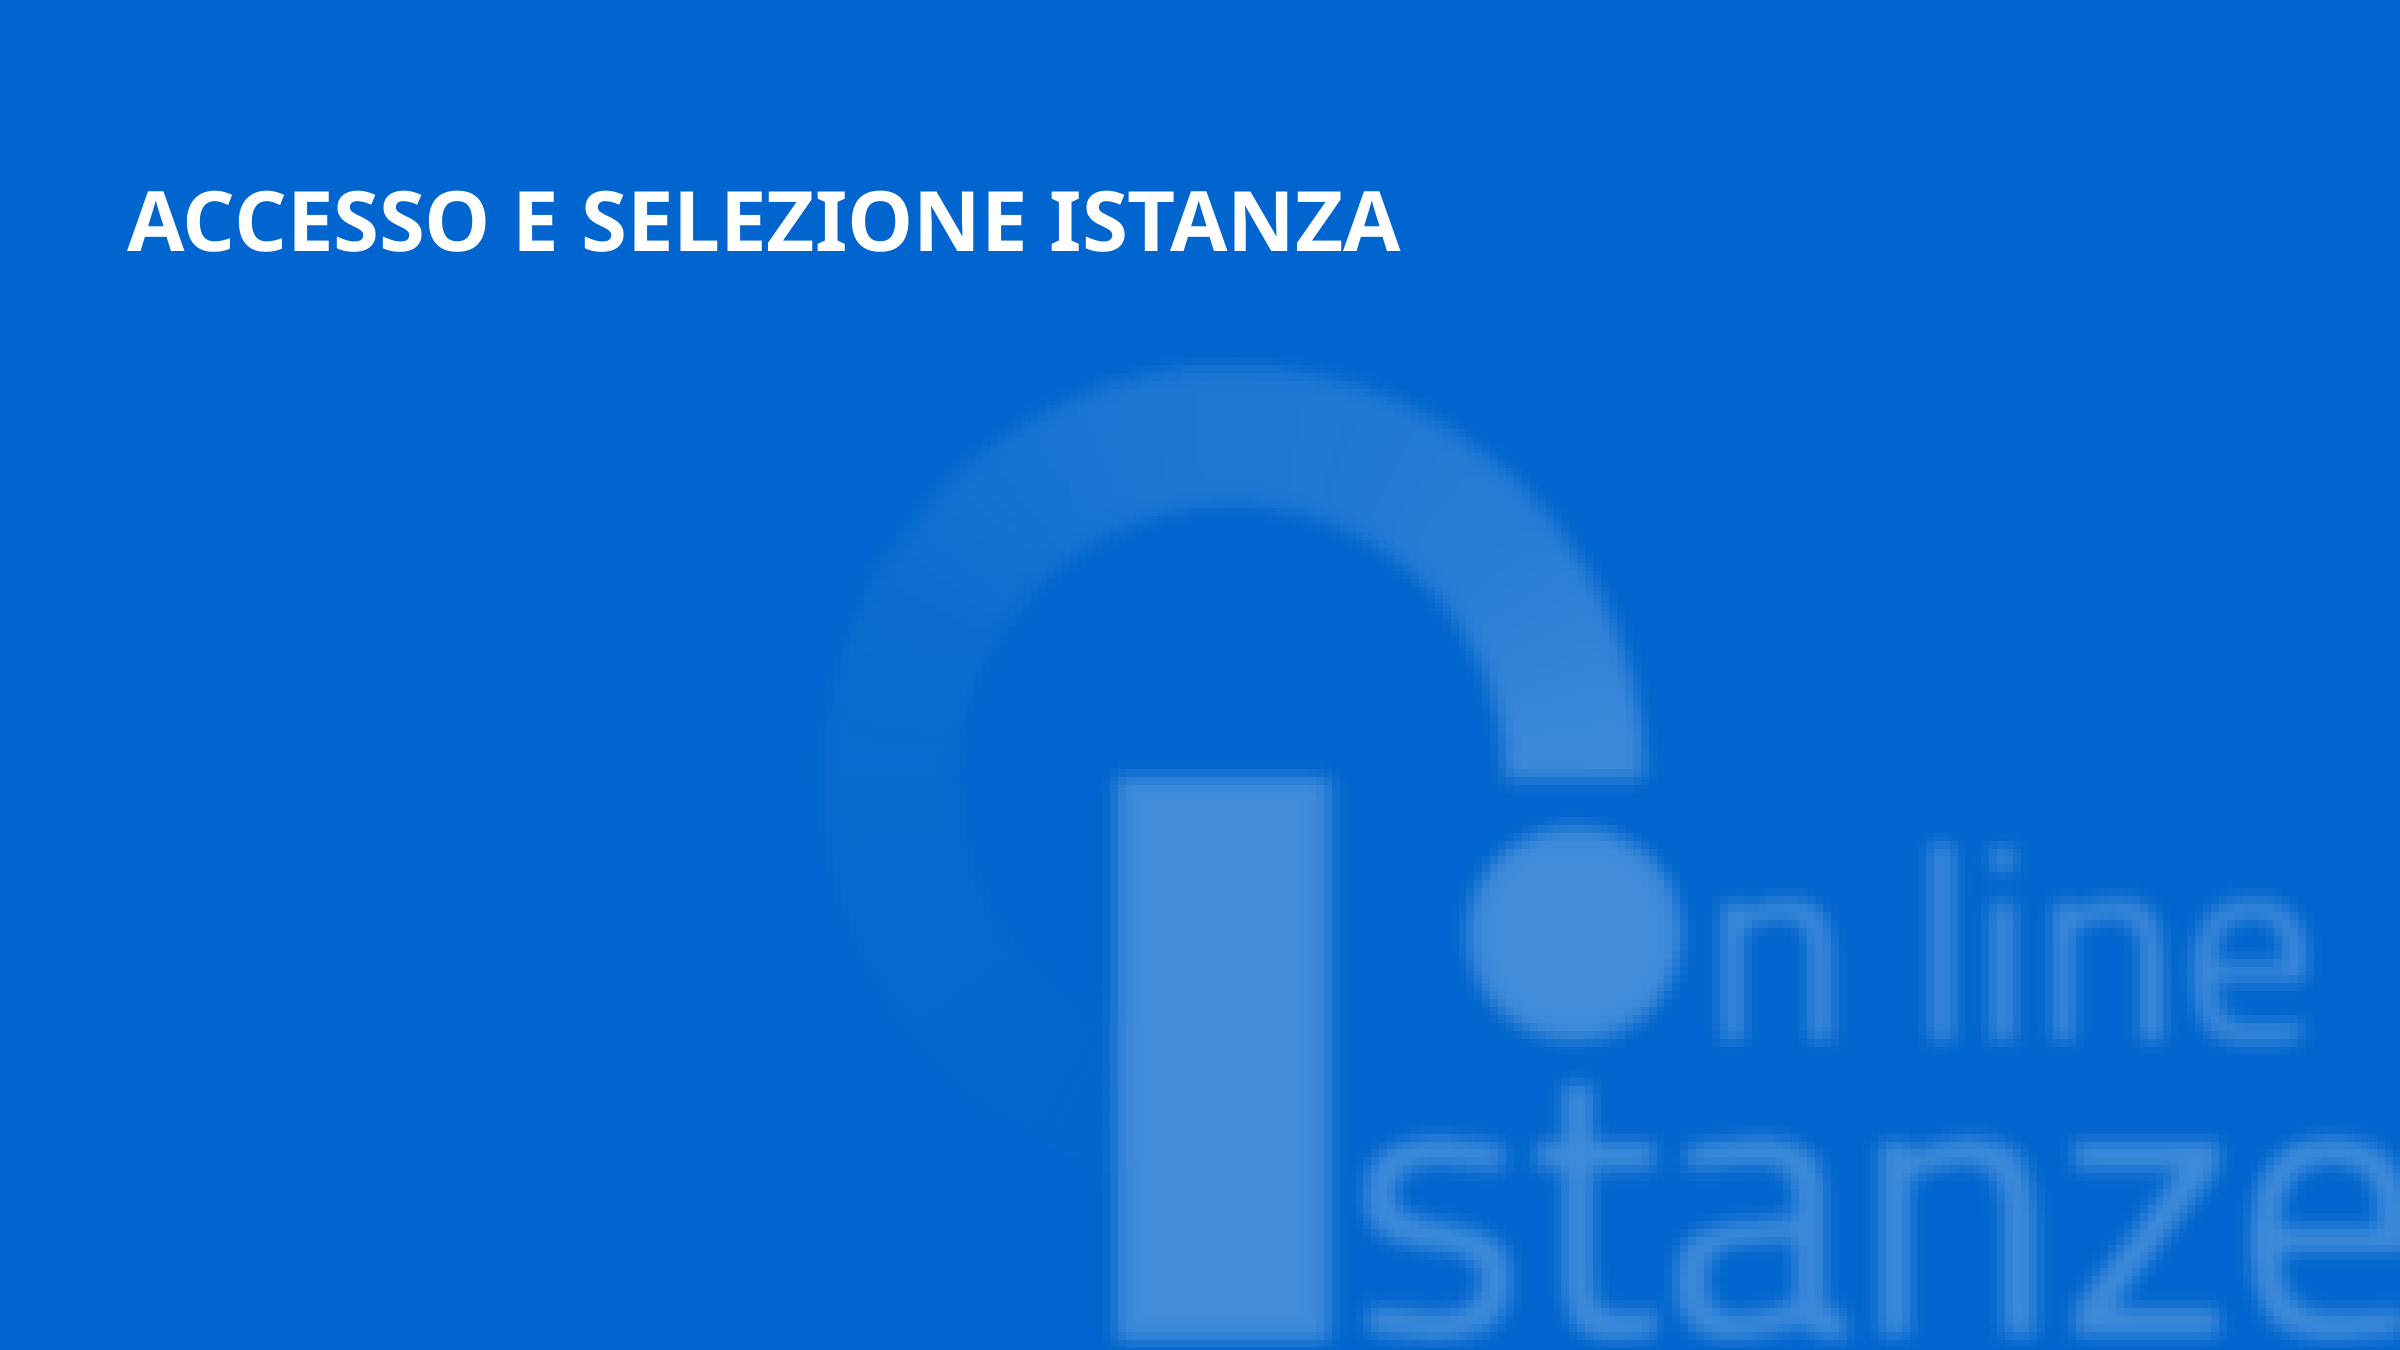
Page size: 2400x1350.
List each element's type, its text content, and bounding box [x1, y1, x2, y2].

picture [762, 255, 2400, 1350]
title ACCESSO E SELEZIONE ISTANZA [112, 175, 2288, 286]
text_box [0, 0, 2400, 1350]
